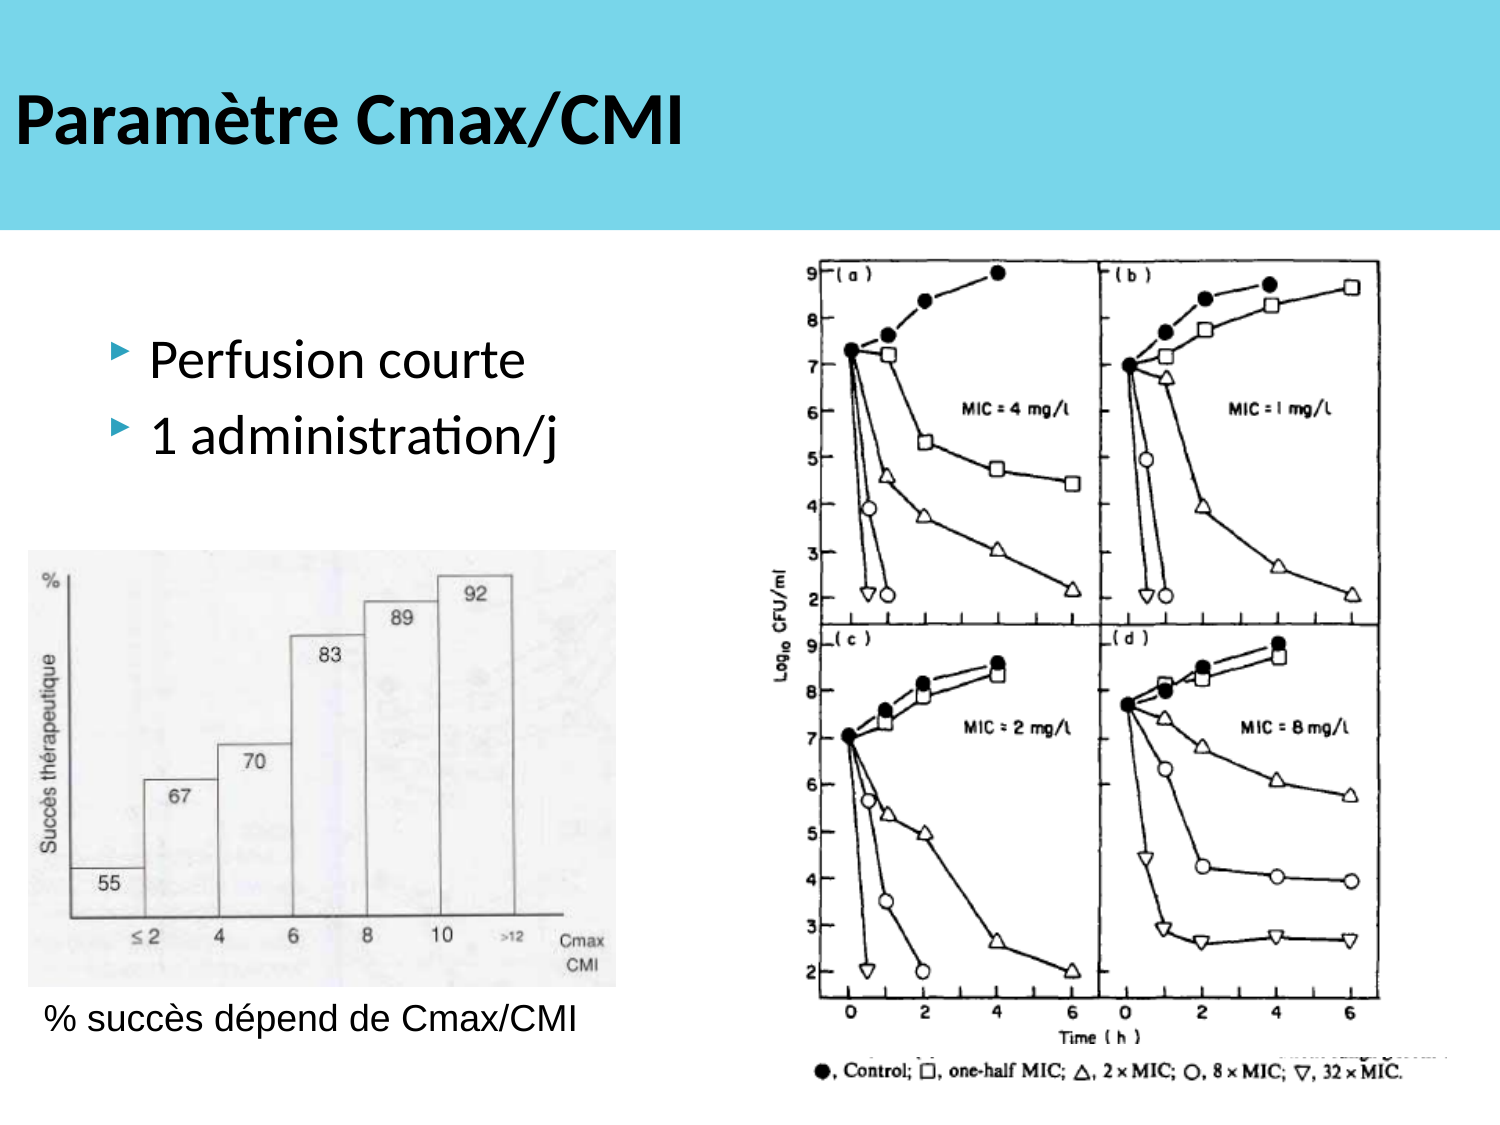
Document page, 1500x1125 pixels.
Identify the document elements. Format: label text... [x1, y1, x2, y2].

picture [714, 239, 1447, 1045]
text_box % succès dépend de Cmax/CMI [28, 986, 655, 1047]
picture [808, 1057, 1447, 1107]
title Paramètre Cmax/CMI [0, 0, 1500, 231]
picture [28, 550, 616, 987]
list Perfusion courte 1 administration/j [74, 314, 708, 986]
